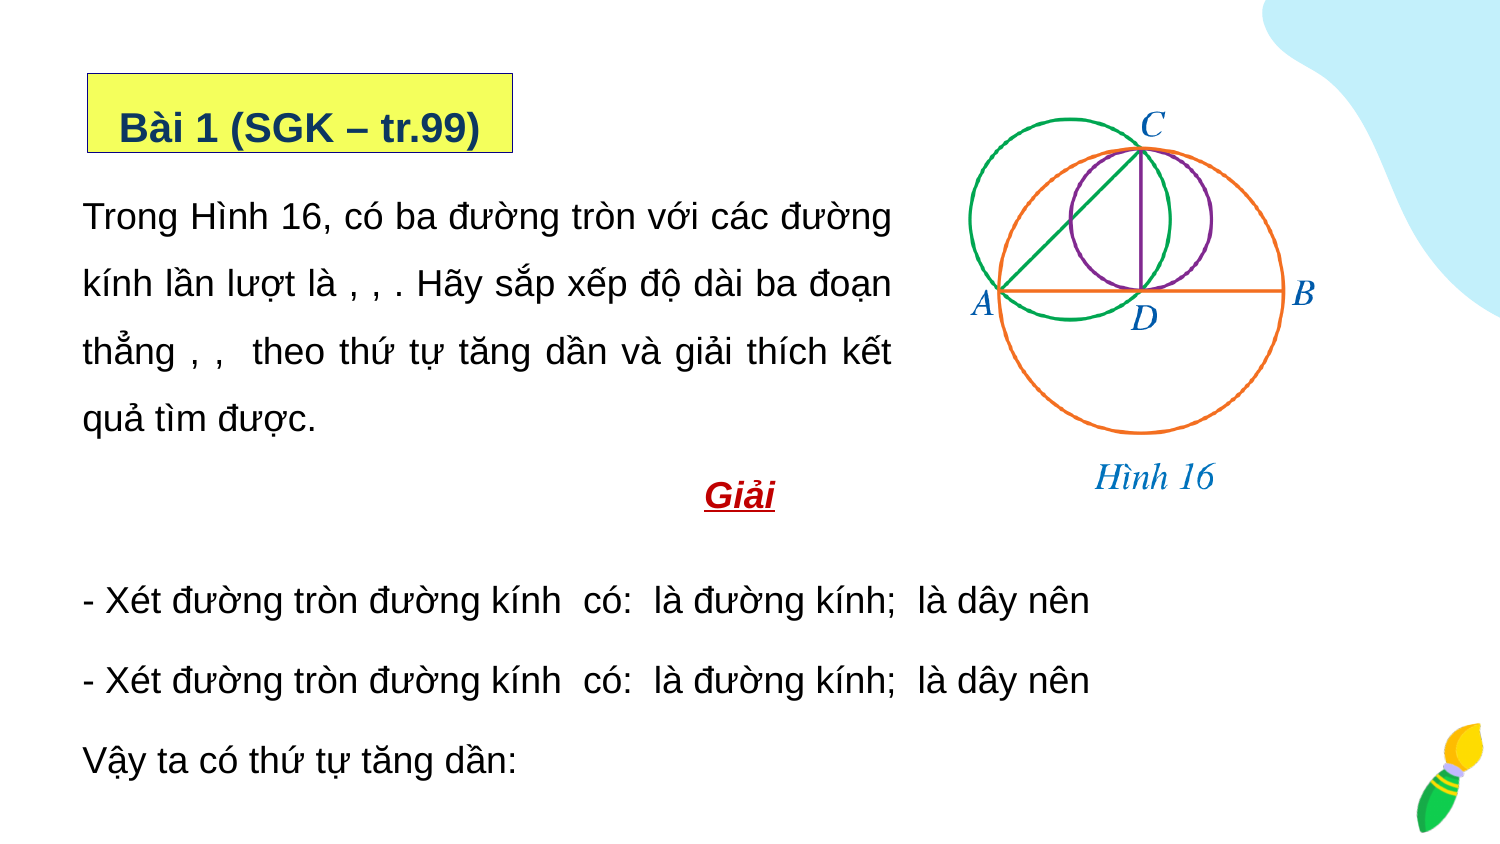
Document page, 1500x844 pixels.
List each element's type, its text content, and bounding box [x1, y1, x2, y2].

picture [1400, 723, 1500, 833]
picture [957, 103, 1319, 500]
text_box Giải [689, 463, 790, 524]
text_box Bài 1 (SGK – tr.99) [87, 73, 513, 153]
